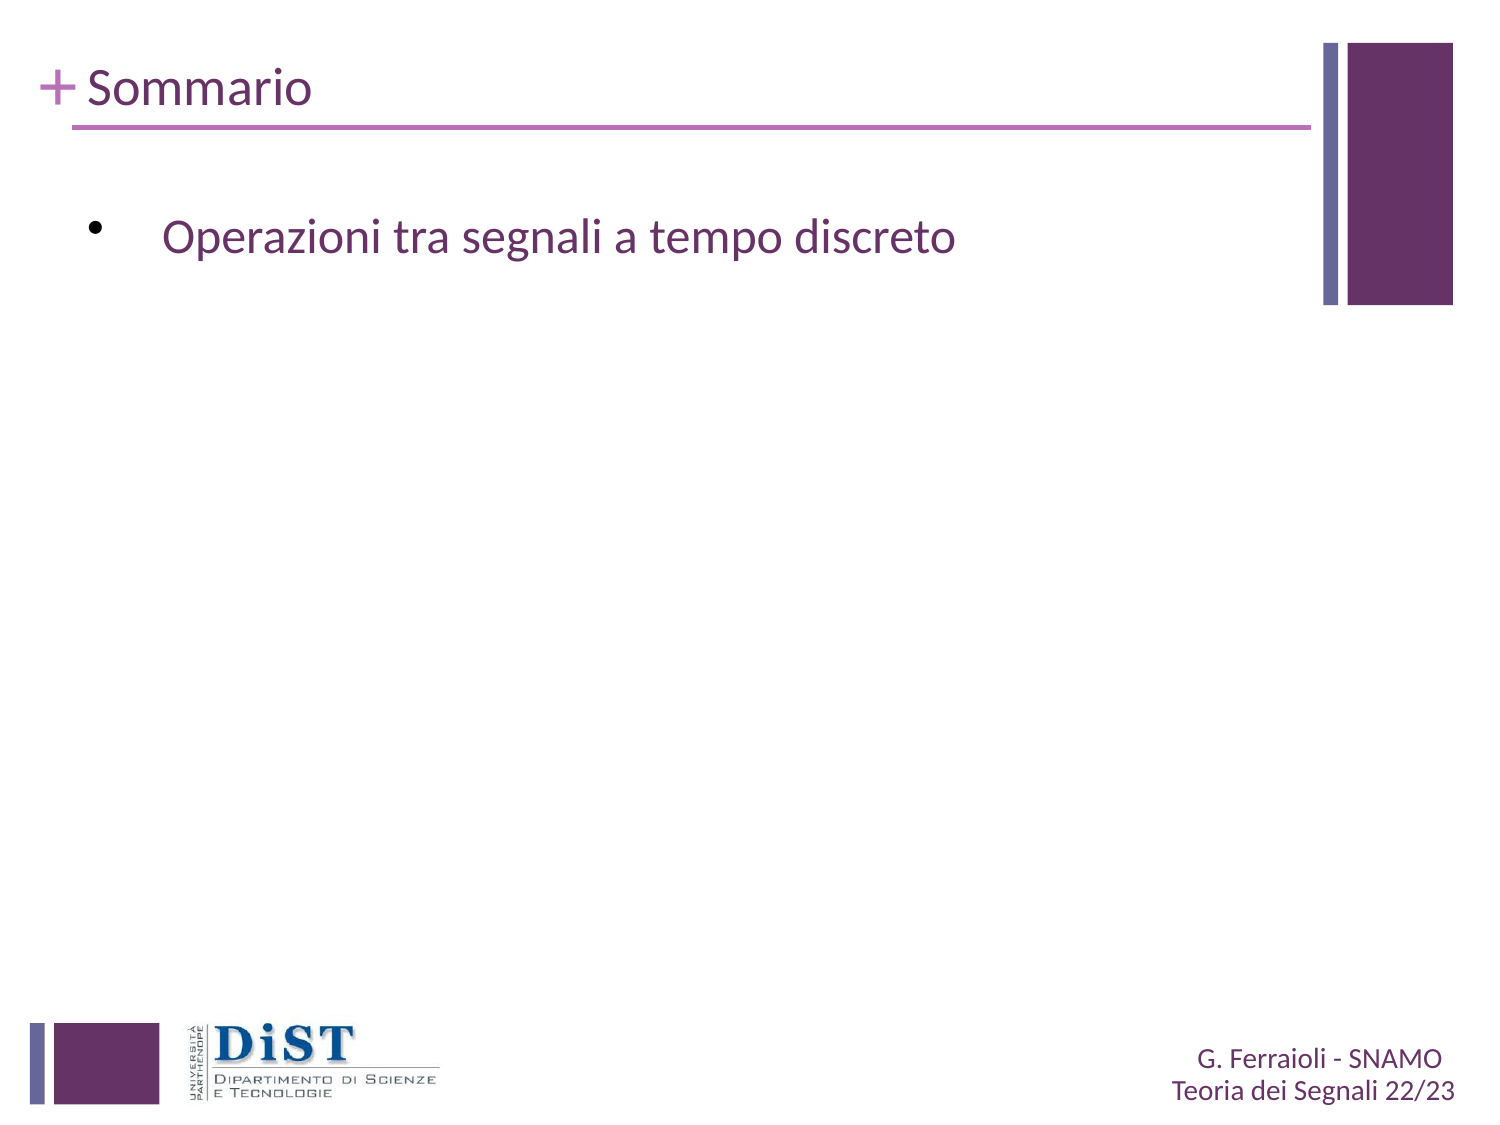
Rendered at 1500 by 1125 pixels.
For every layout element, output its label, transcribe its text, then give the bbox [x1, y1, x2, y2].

title Sommario [72, 49, 1312, 128]
picture [170, 1014, 463, 1112]
text_box Operazioni tra segnali a tempo discreto [72, 184, 1419, 272]
